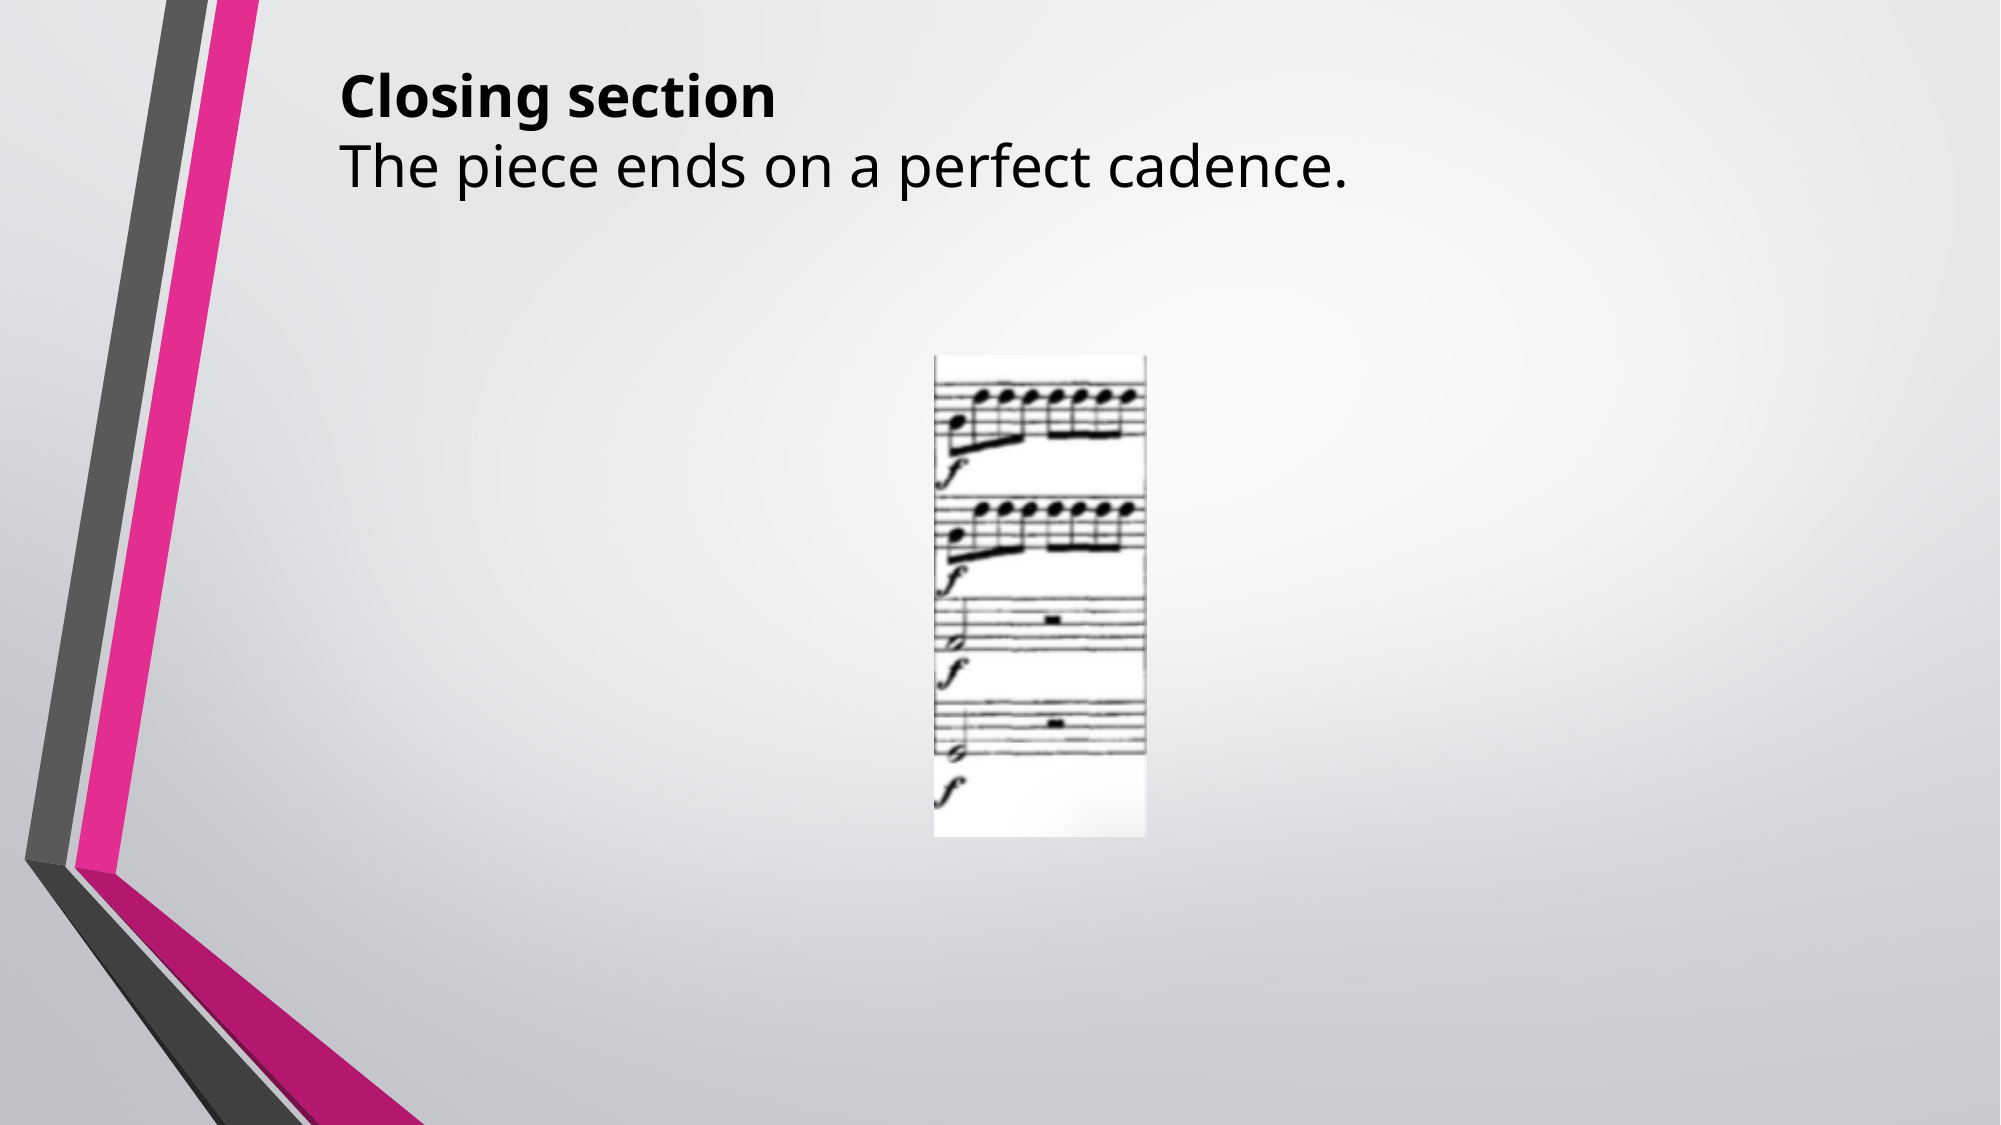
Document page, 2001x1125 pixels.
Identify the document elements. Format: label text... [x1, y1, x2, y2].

picture [933, 355, 1147, 838]
text_box Closing section The piece ends on a perfect cadence. [324, 51, 1757, 252]
